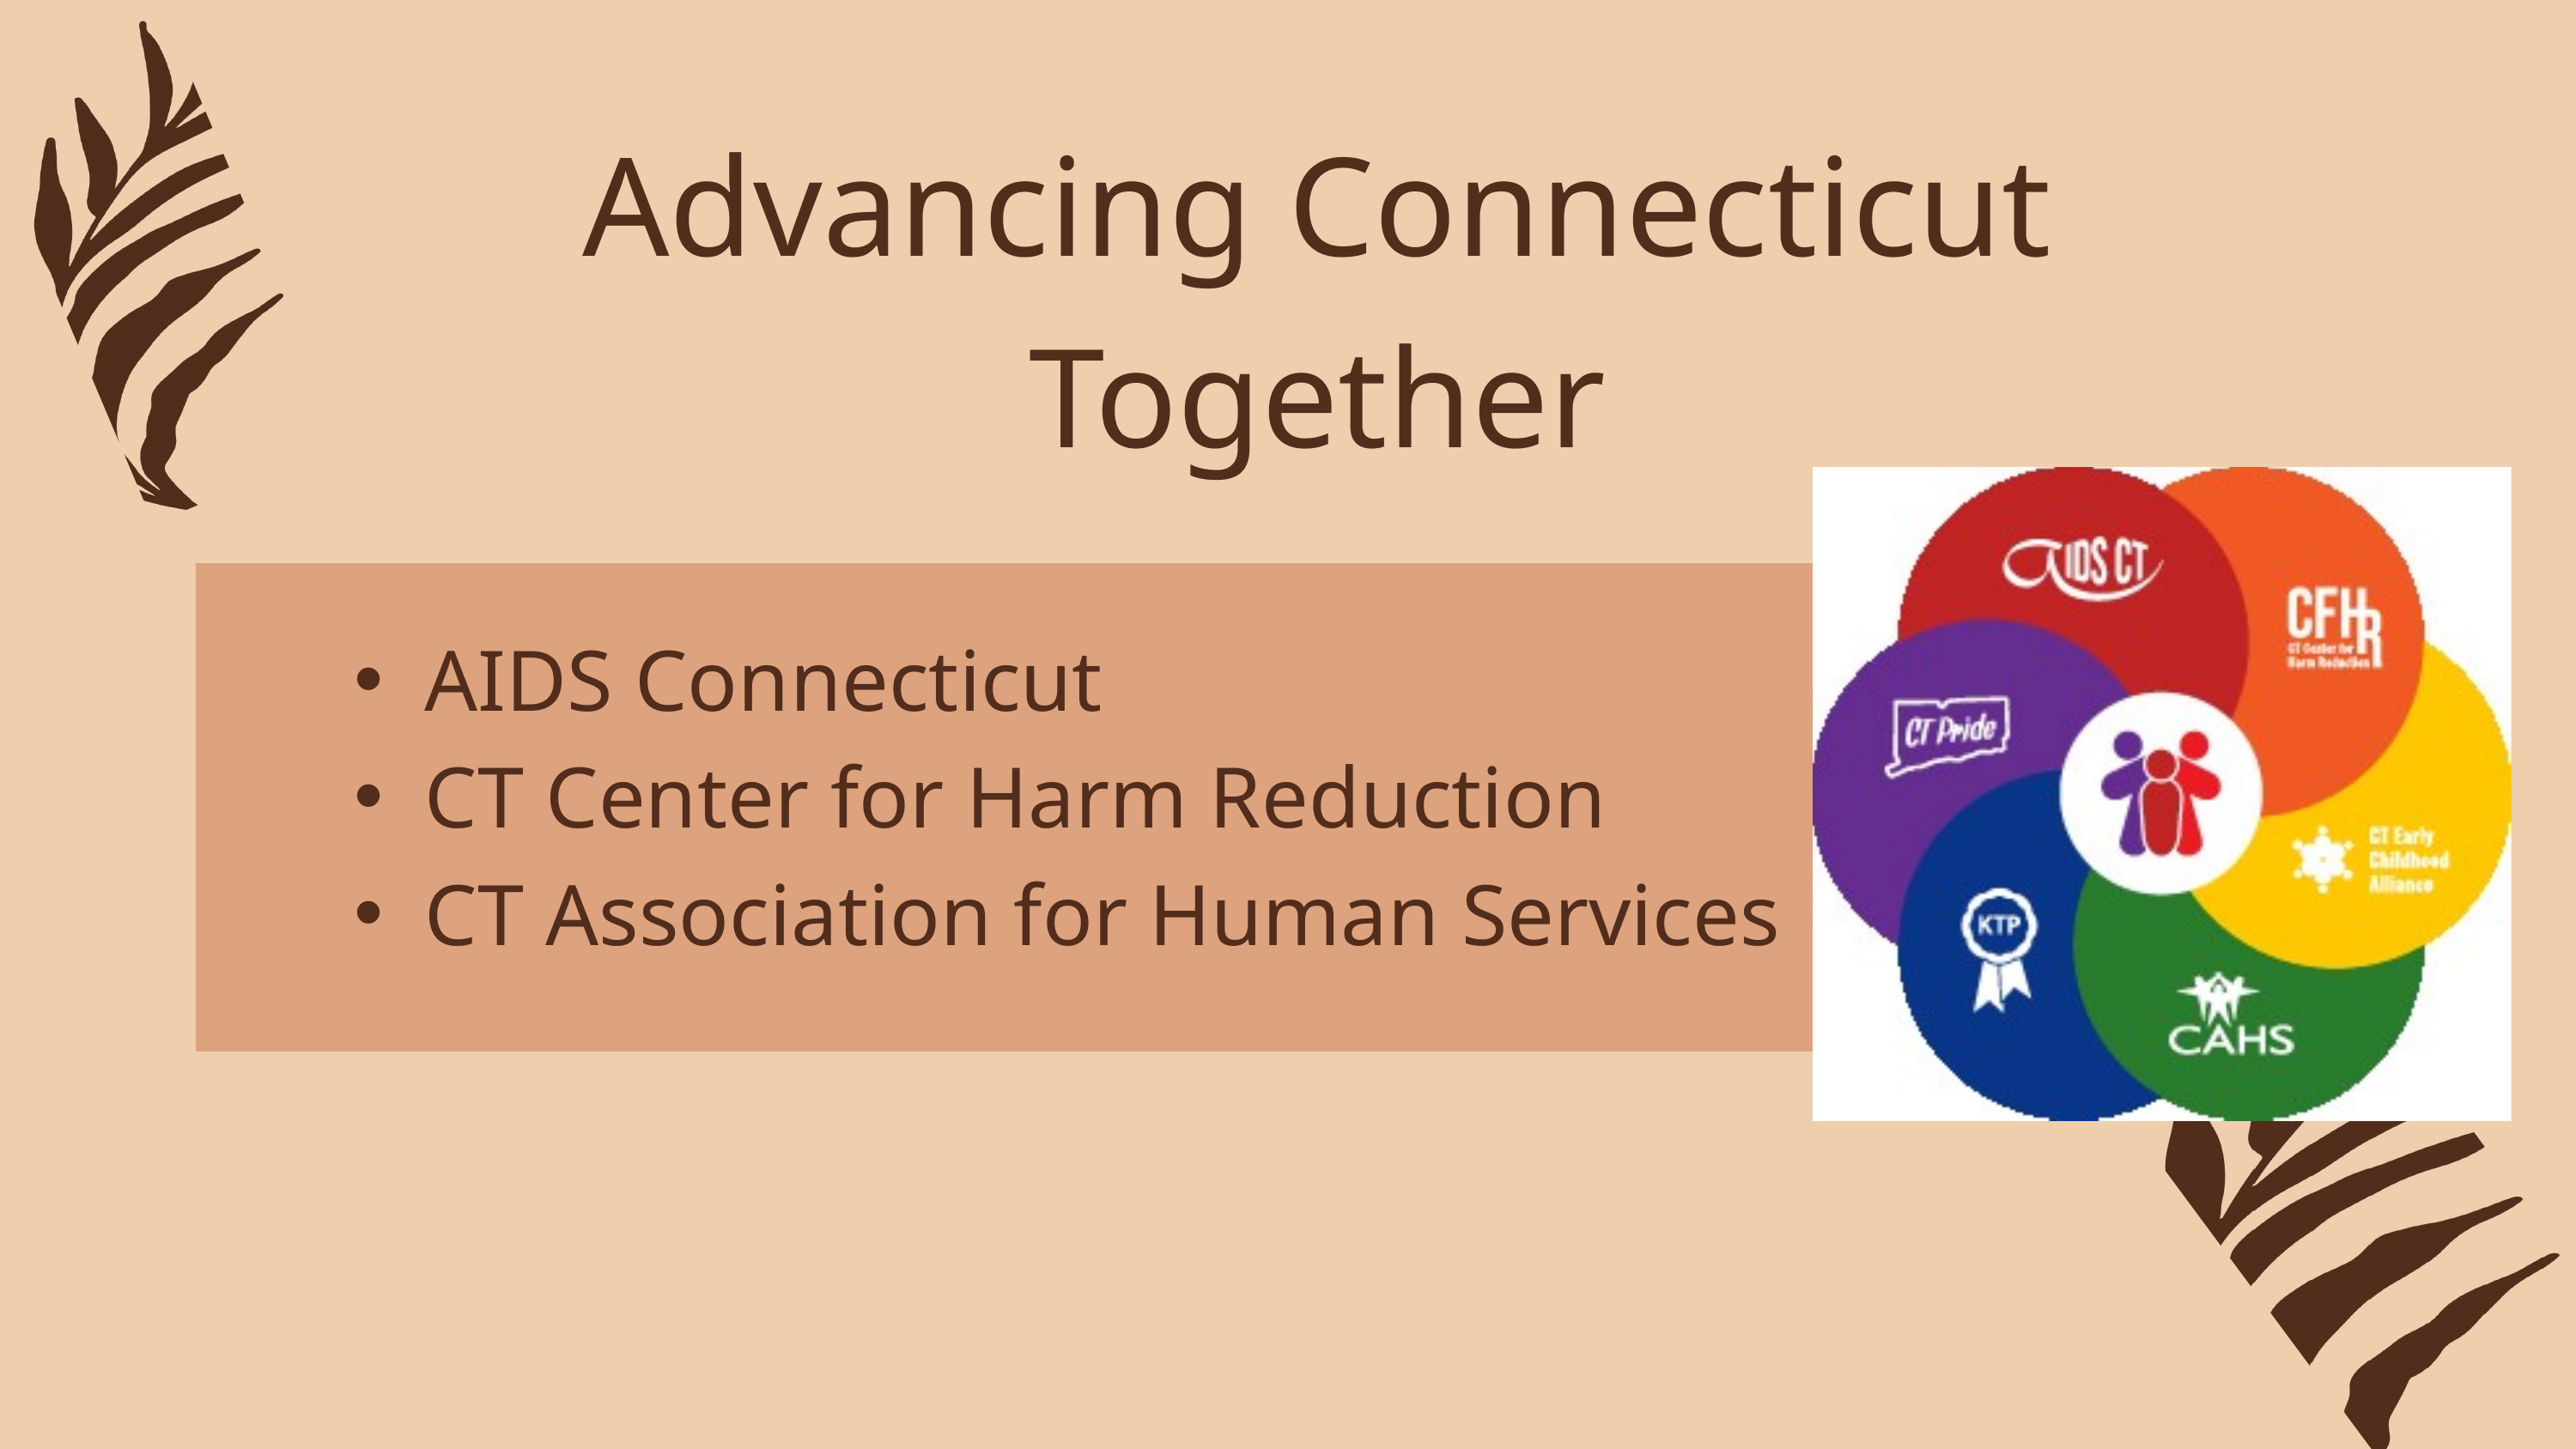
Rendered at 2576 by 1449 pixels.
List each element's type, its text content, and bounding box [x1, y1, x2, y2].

text_box [1813, 467, 2512, 1121]
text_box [195, 562, 2381, 1052]
text_box [0, 0, 346, 524]
text_box Advancing Connecticut Together [565, 92, 2070, 475]
text_box [2128, 1121, 2576, 1449]
